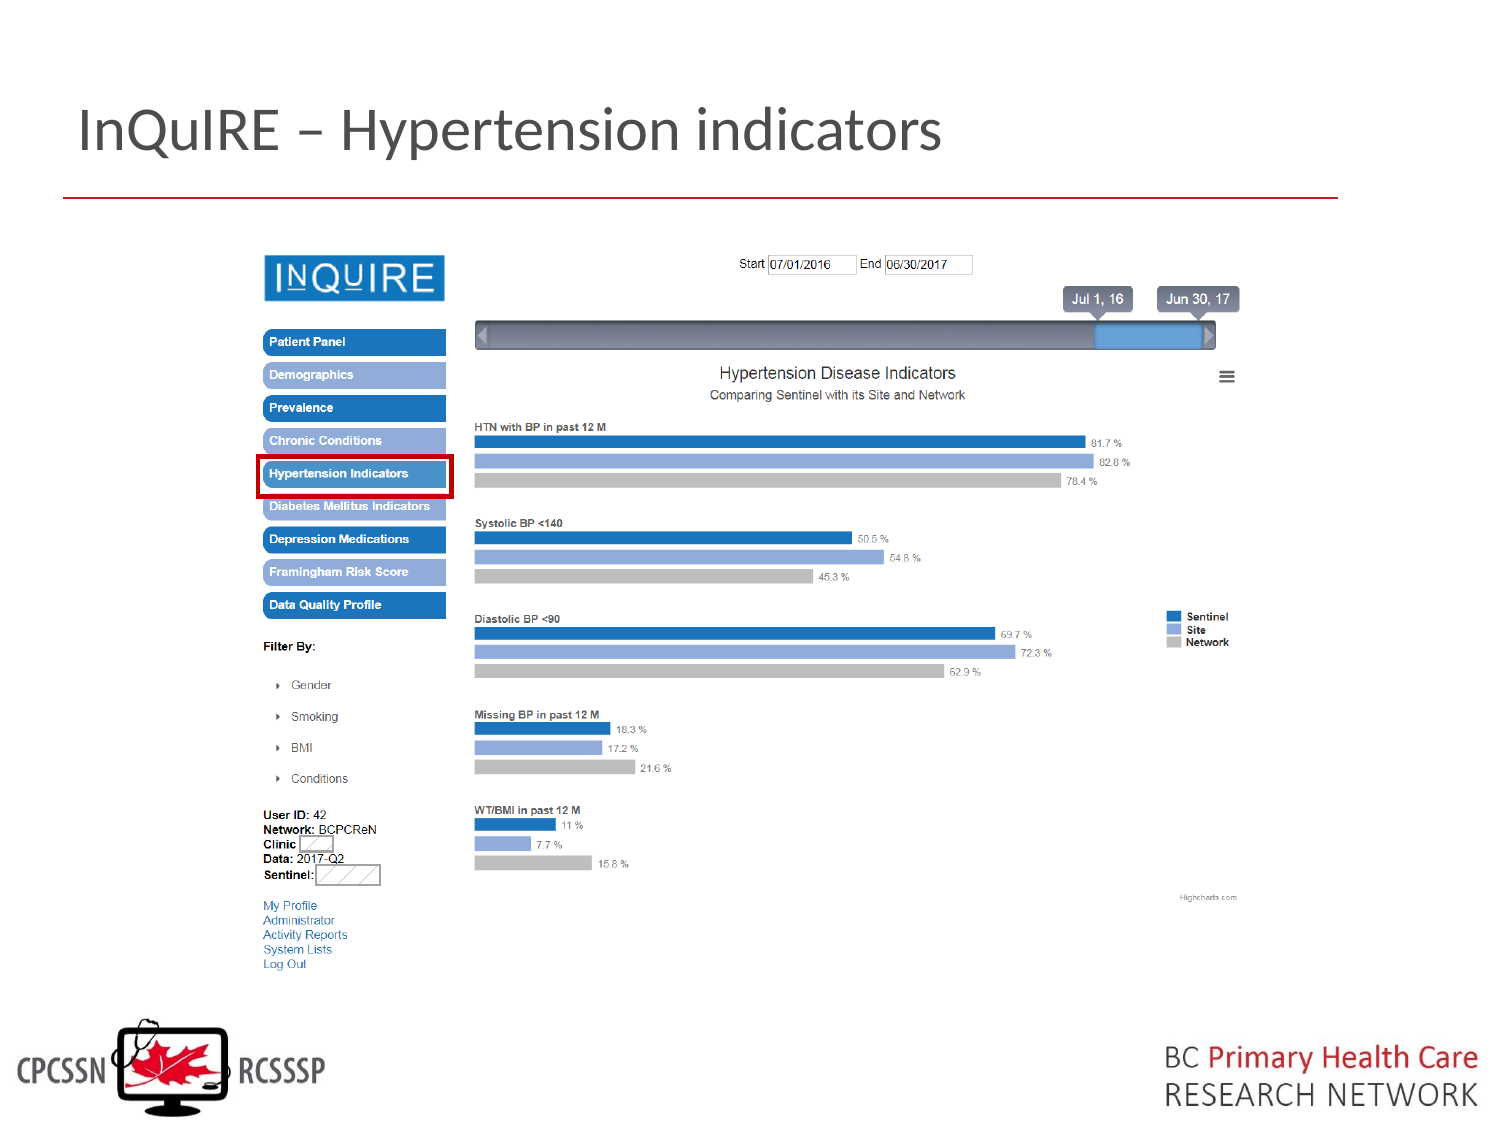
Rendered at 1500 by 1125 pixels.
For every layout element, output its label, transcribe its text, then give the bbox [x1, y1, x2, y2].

picture [12, 1015, 343, 1125]
picture [1156, 1038, 1487, 1115]
title InQuIRE – Hypertension indicators [63, 63, 1443, 198]
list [214, 242, 1272, 981]
